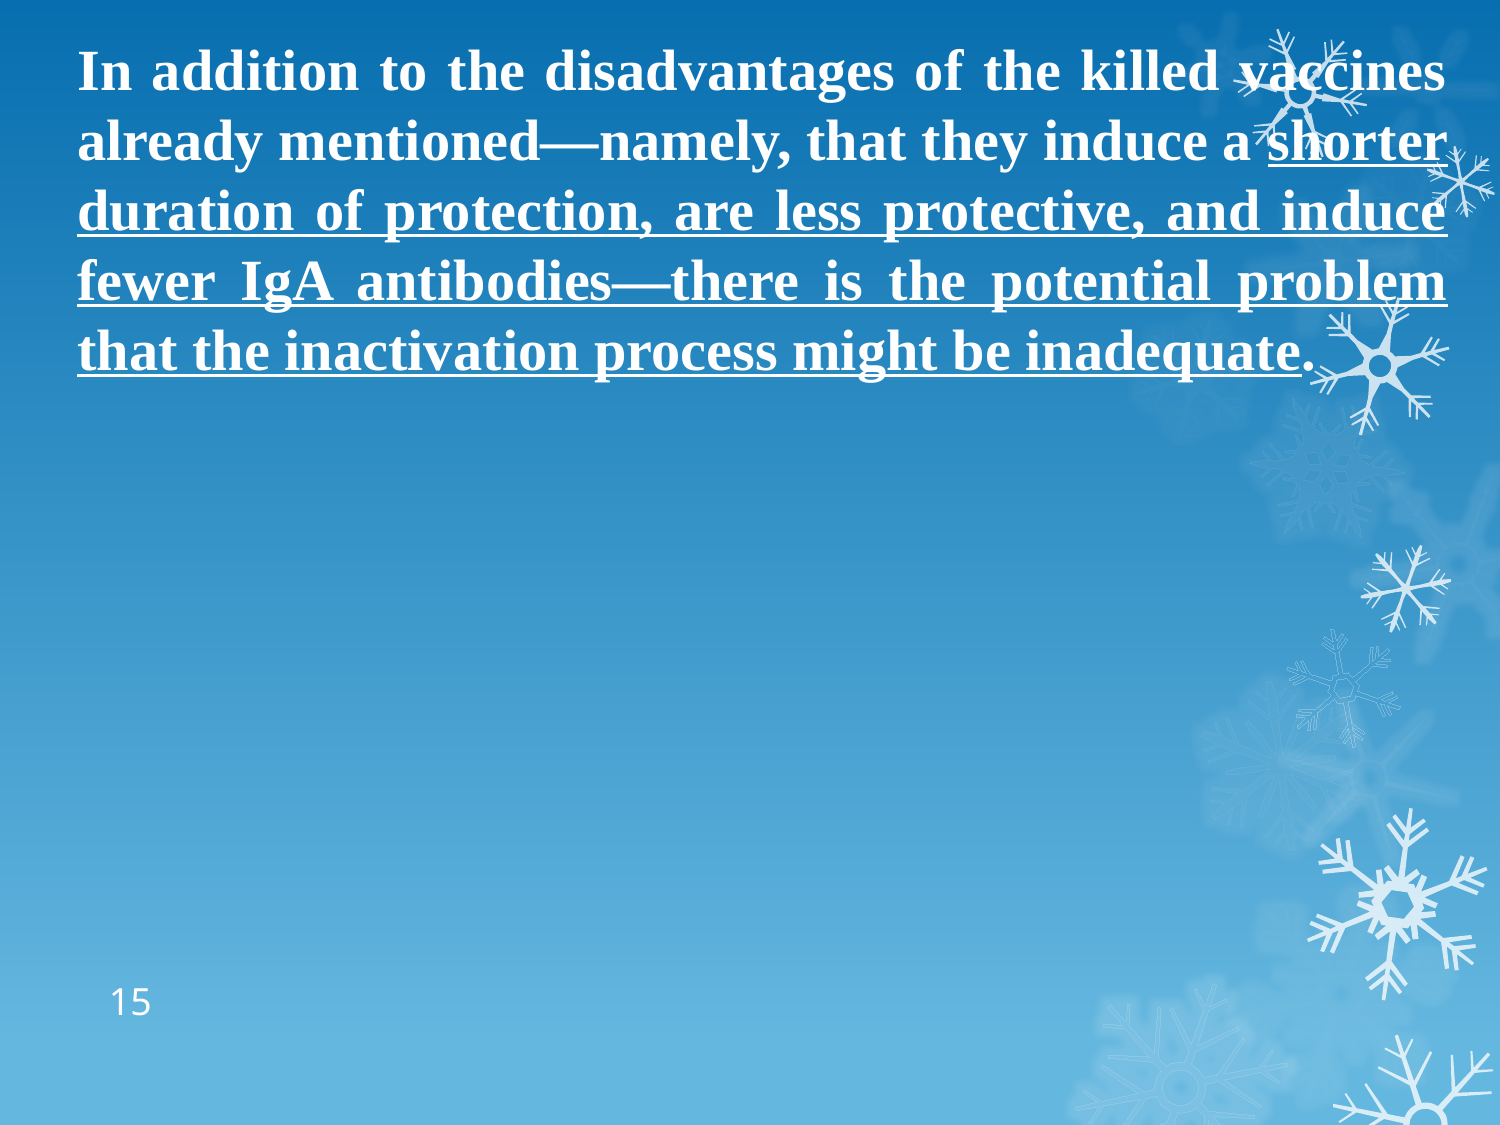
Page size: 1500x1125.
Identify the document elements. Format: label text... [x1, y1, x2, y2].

slide_number 15 [93, 976, 194, 1037]
text_box In addition to the disadvantages of the killed vaccines already mentioned—namely, that they induce a shorter duration of protection, are less protective, and induce fewer IgA antibodies—there is the potential problem that the inactivation process might be inadequate. [62, 24, 1463, 390]
